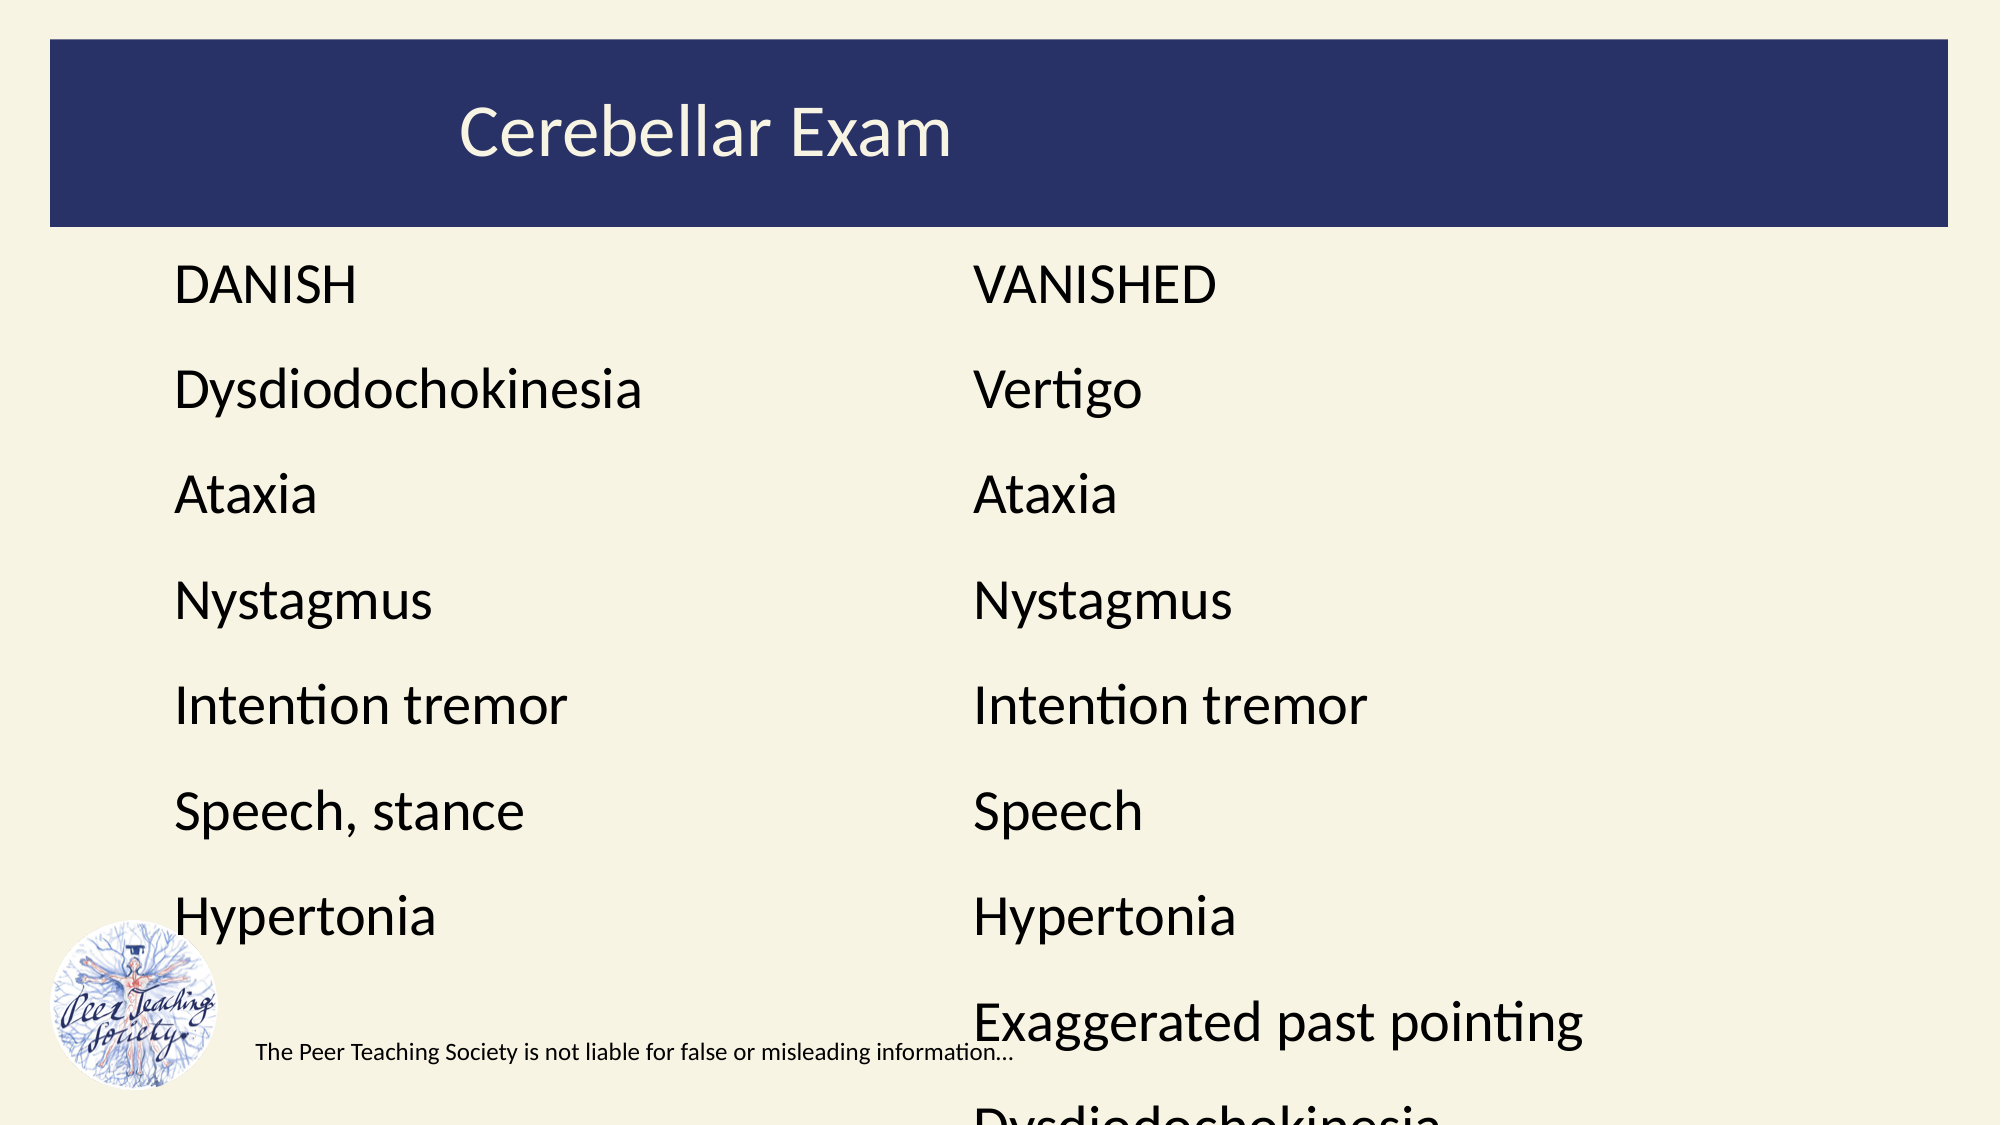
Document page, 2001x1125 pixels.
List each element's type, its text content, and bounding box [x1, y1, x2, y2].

list VANISHED Vertigo Ataxia Nystagmus Intention tremor Speech Hypertonia Exaggerated past pointing Dysdiodochokinesia [958, 227, 1852, 1125]
text_box The Peer Teaching Society is not liable for false or misleading information… [240, 1028, 1072, 1074]
picture [49, 920, 219, 1090]
text_box Cerebellar Exam [444, 73, 1447, 179]
list DANISH Dysdiodochokinesia Ataxia Nystagmus Intention tremor Speech, stance Hypertonia [159, 226, 959, 1029]
text_box [50, 39, 1948, 227]
